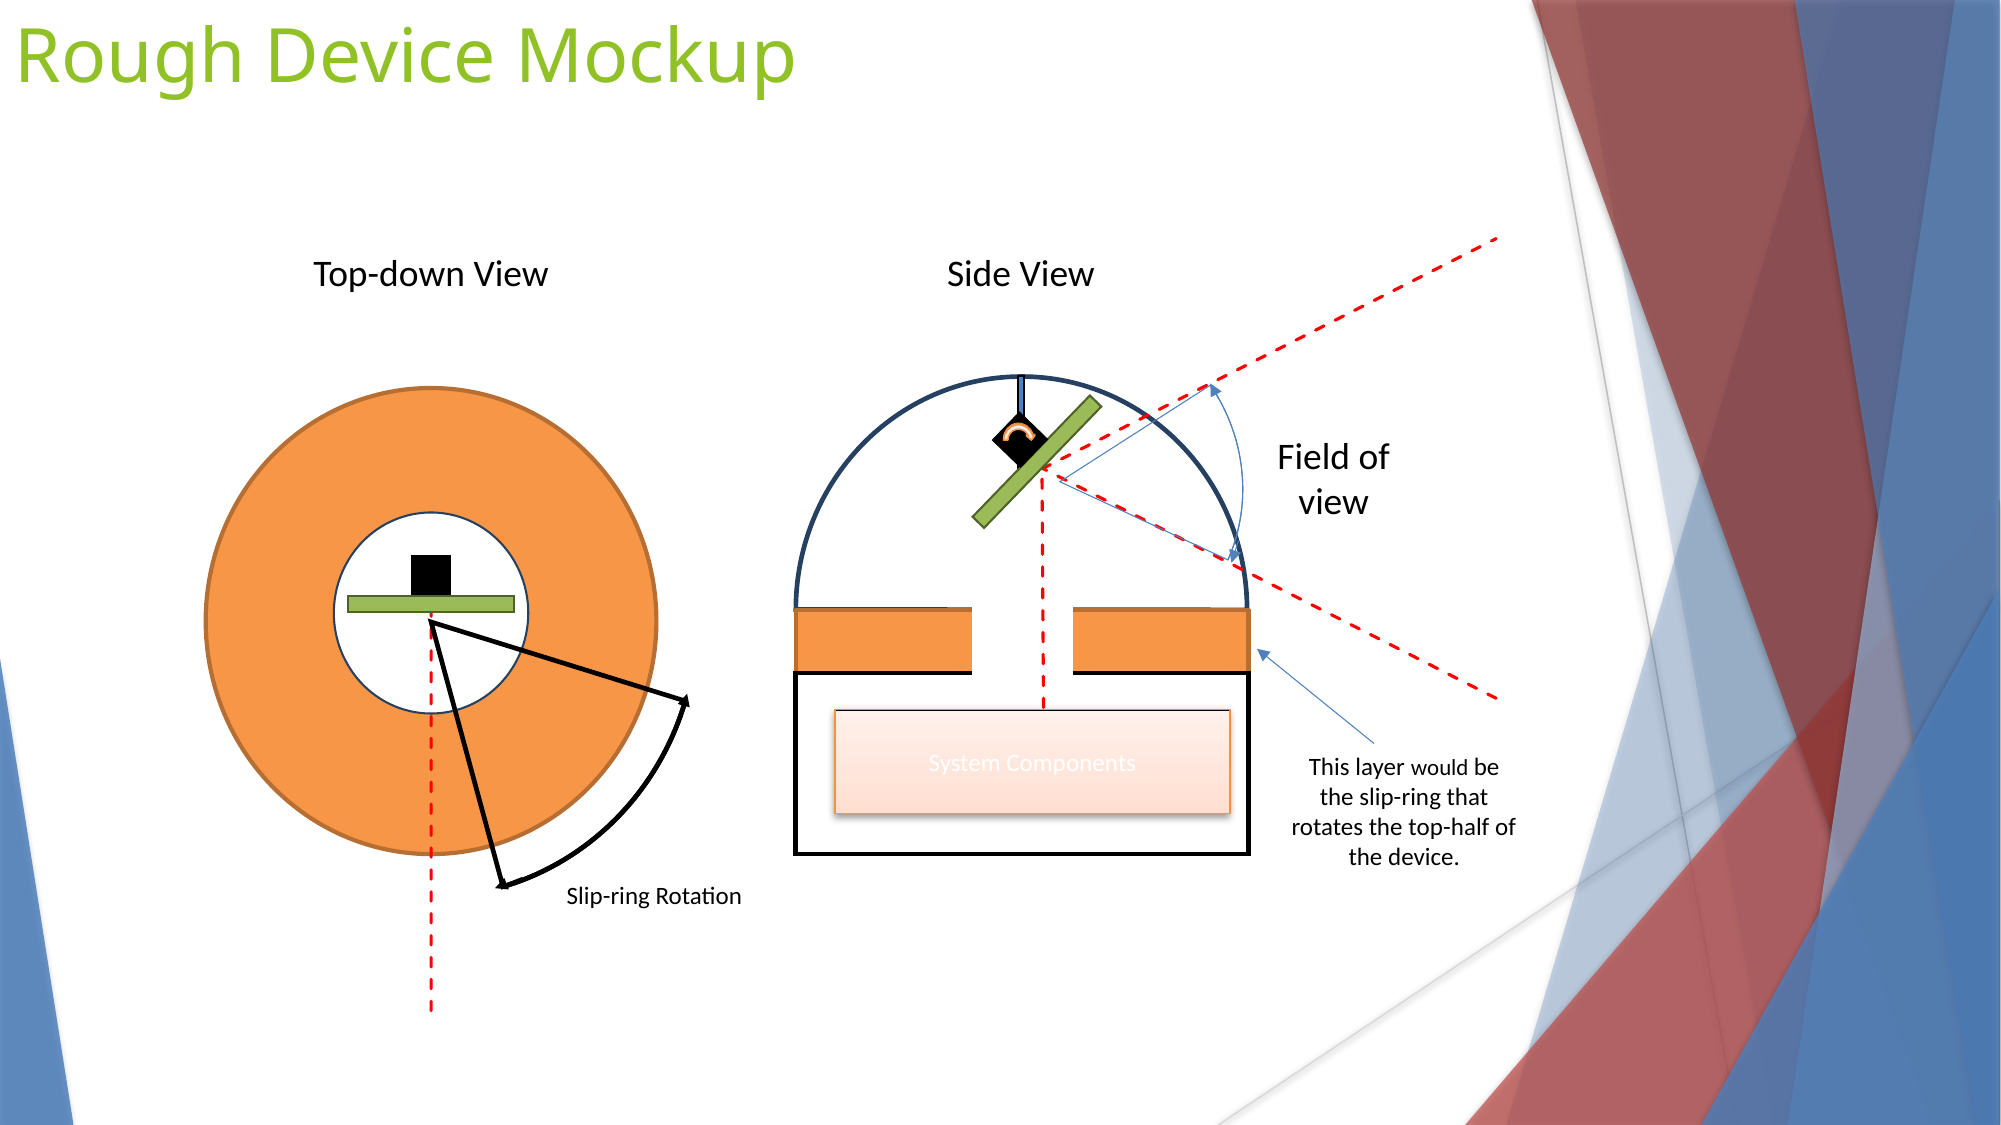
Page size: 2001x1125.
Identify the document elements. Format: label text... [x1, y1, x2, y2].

text_box [1072, 608, 1251, 675]
text_box [973, 583, 1072, 686]
text_box [1210, 383, 1222, 399]
text_box [431, 621, 681, 882]
text_box [333, 512, 529, 714]
text_box System Components [834, 709, 1231, 814]
text_box Rough Device Mockup [0, 0, 1725, 218]
text_box This layer would be the slip-ring that rotates the top-half of the device. [1275, 743, 1533, 987]
text_box [795, 376, 1248, 608]
text_box [1059, 385, 1230, 560]
text_box [412, 555, 450, 595]
text_box [972, 395, 1102, 528]
text_box [794, 608, 973, 675]
text_box [677, 693, 690, 716]
text_box [1018, 375, 1025, 417]
text_box [1002, 423, 1036, 441]
text_box [203, 385, 659, 857]
text_box [1229, 540, 1242, 563]
text_box [495, 877, 508, 890]
text_box [993, 412, 1047, 467]
text_box Top-down View [205, 241, 657, 342]
text_box [795, 672, 1249, 854]
text_box [348, 595, 514, 612]
text_box Field of view [1232, 424, 1438, 559]
text_box [1257, 648, 1374, 743]
text_box Field of view [1229, 424, 1242, 549]
text_box Side View [795, 241, 1247, 342]
text_box Slip-ring Rotation [508, 872, 801, 980]
